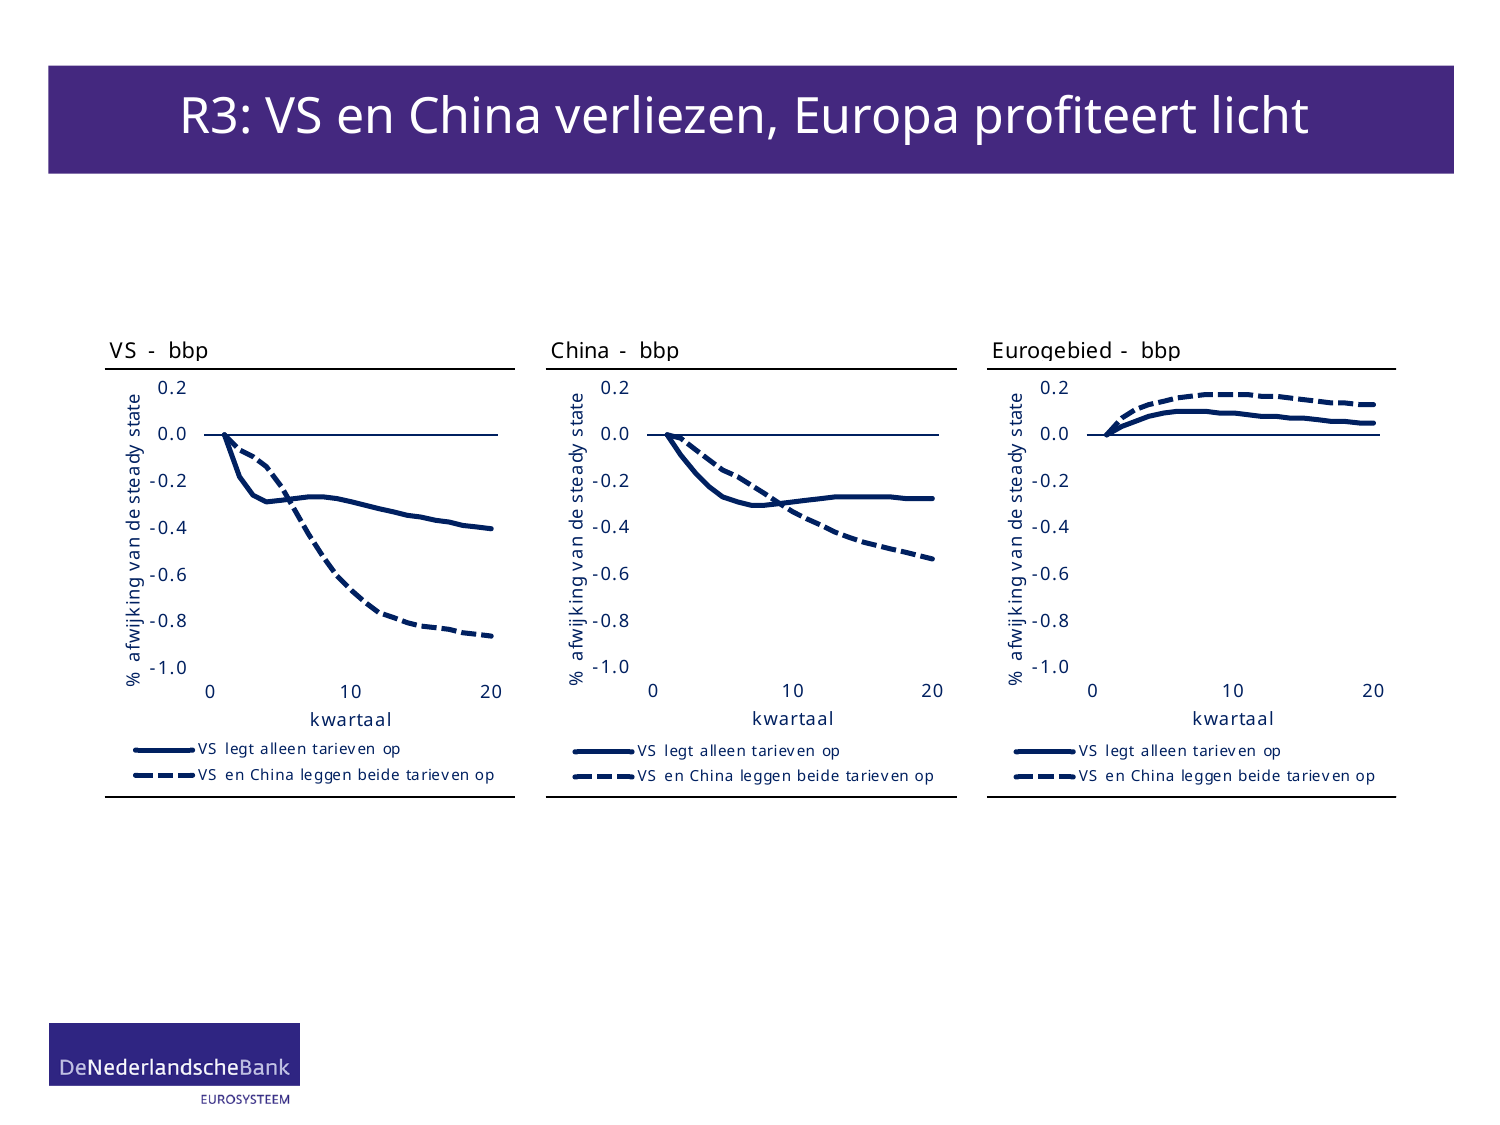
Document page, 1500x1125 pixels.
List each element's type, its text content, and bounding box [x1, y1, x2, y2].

picture [104, 334, 1398, 805]
picture [49, 1023, 300, 1104]
title R3: VS en China verliezen, Europa profiteert licht [48, 65, 1454, 174]
